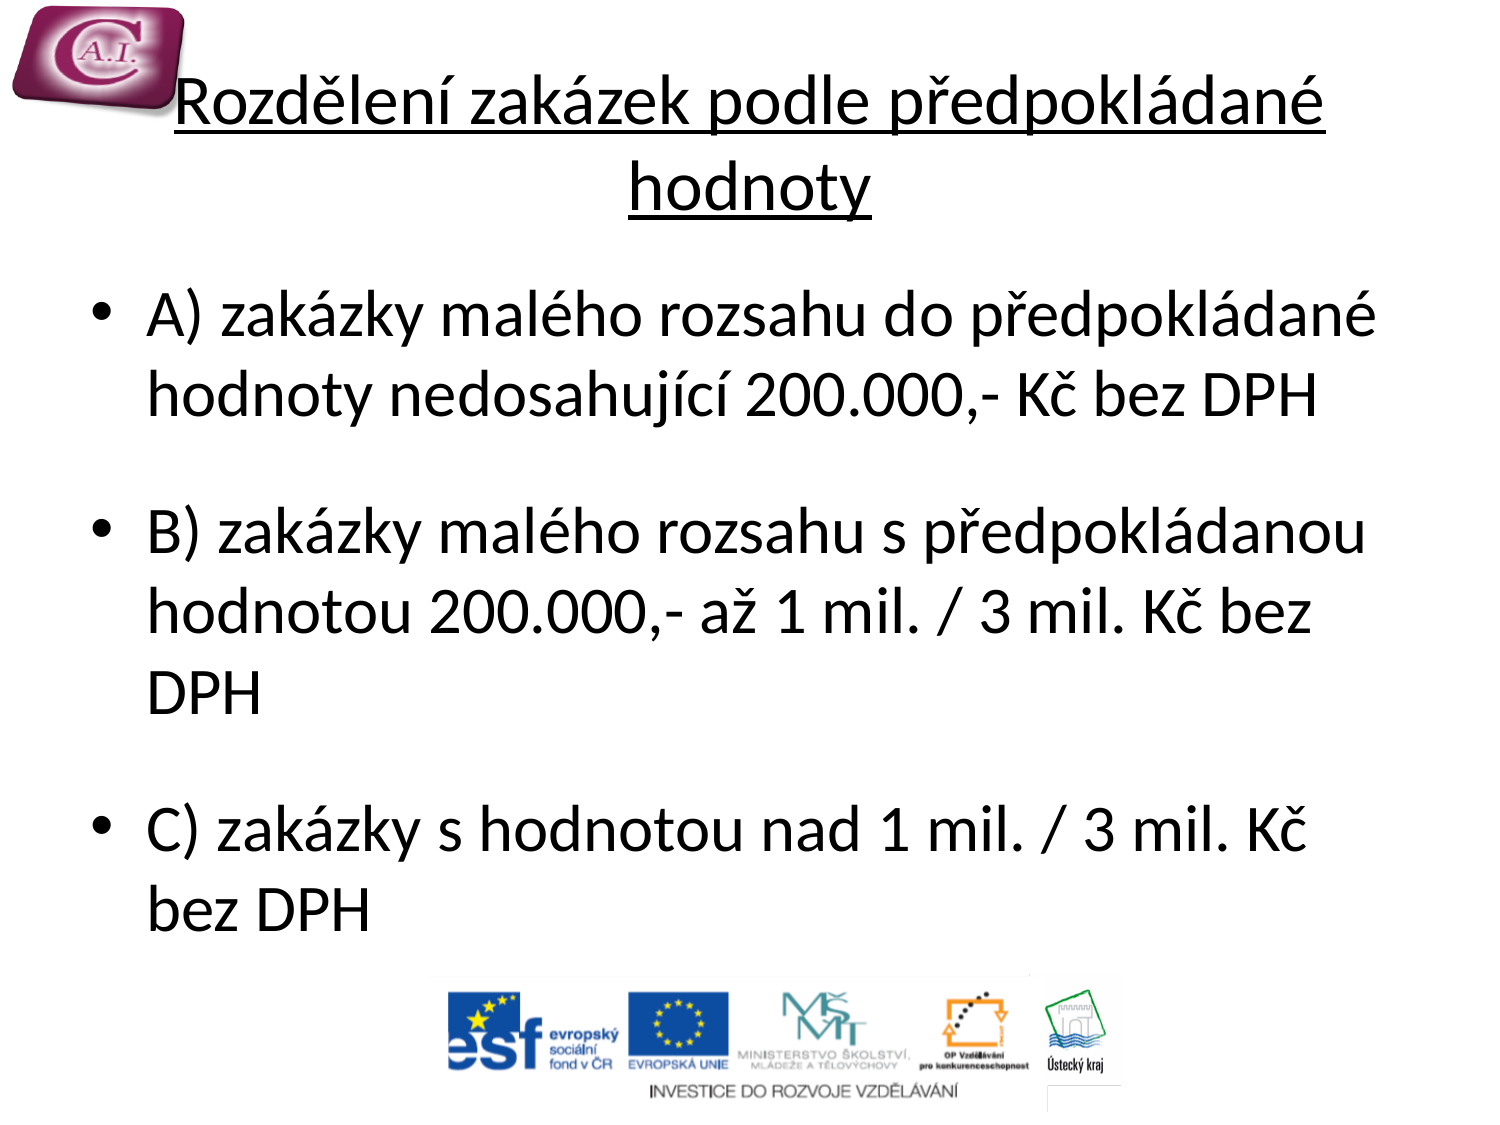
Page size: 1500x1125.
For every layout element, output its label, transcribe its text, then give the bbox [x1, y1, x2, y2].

list A) zakázky malého rozsahu do předpokládané hodnoty nedosahující 200.000,- Kč bez DPH B) zakázky malého rozsahu s předpokládanou hodnotou 200.000,- až 1 mil. / 3 mil. Kč bez DPH C) zakázky s hodnotou nad 1 mil. / 3 mil. Kč bez DPH [75, 262, 1425, 1005]
picture [430, 974, 1121, 1113]
picture [0, 2, 196, 124]
title Rozdělení zakázek podle předpokládané hodnoty [75, 45, 1425, 233]
